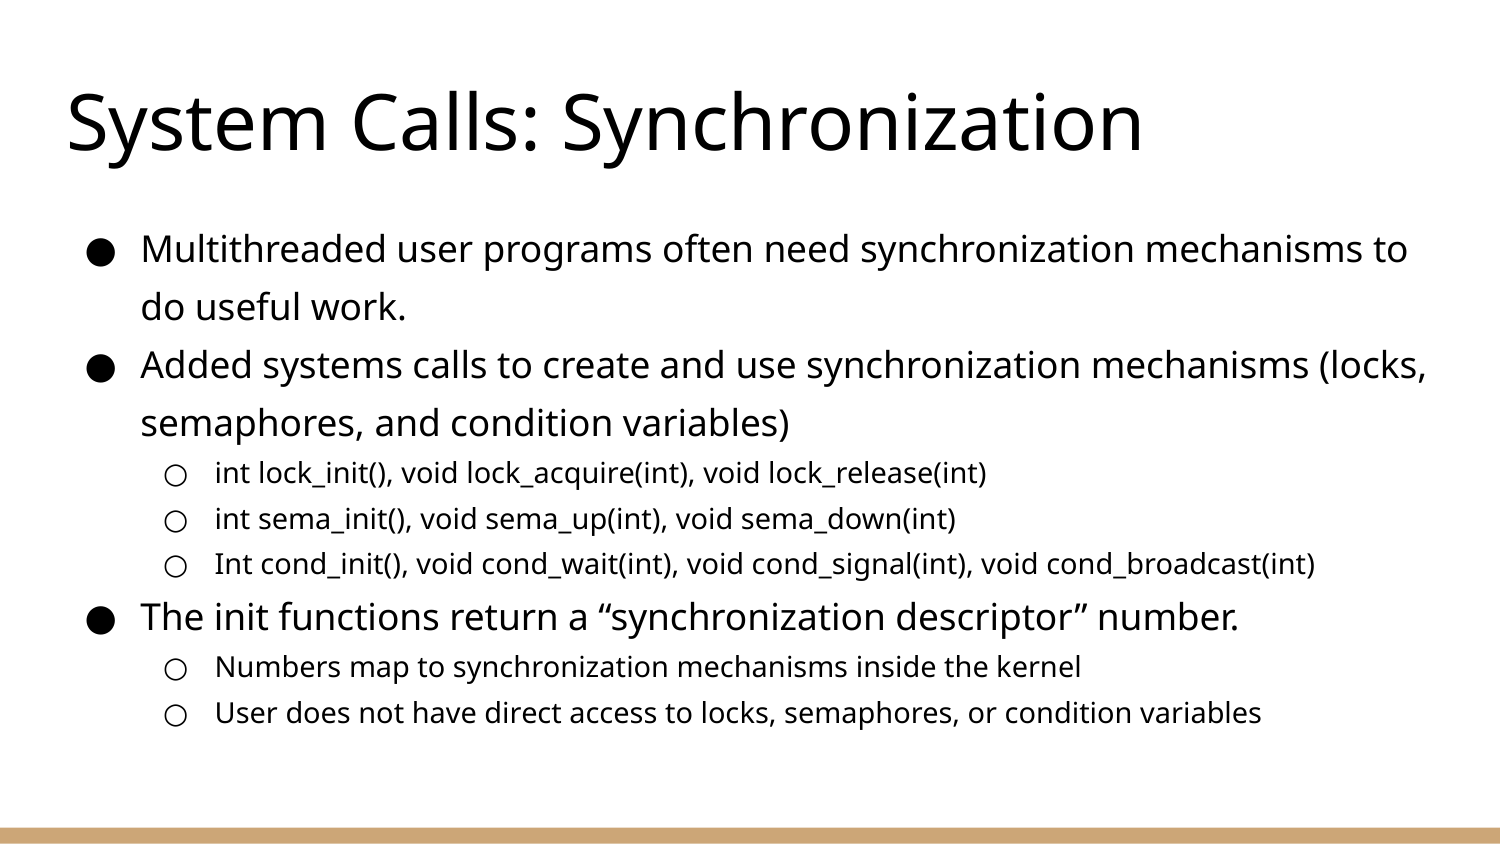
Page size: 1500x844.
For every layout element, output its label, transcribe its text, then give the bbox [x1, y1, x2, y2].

title System Calls: Synchronization [51, 51, 1449, 189]
list Multithreaded user programs often need synchronization mechanisms to do useful work. Added systems calls to create and use synchronization mechanisms (locks, semaphores, and condition variables) int lock_init(), void lock_acquire(int), void lock_release(int) int sema_init(), void sema_up(int), void sema_down(int) Int cond_init(), void cond_wait(int), void cond_signal(int), void cond_broadcast(int) The init functions return a “synchronization descriptor” number. Numbers map to synchronization mechanisms inside the kernel User does not have direct access to locks, semaphores, or condition variables [51, 200, 1449, 752]
